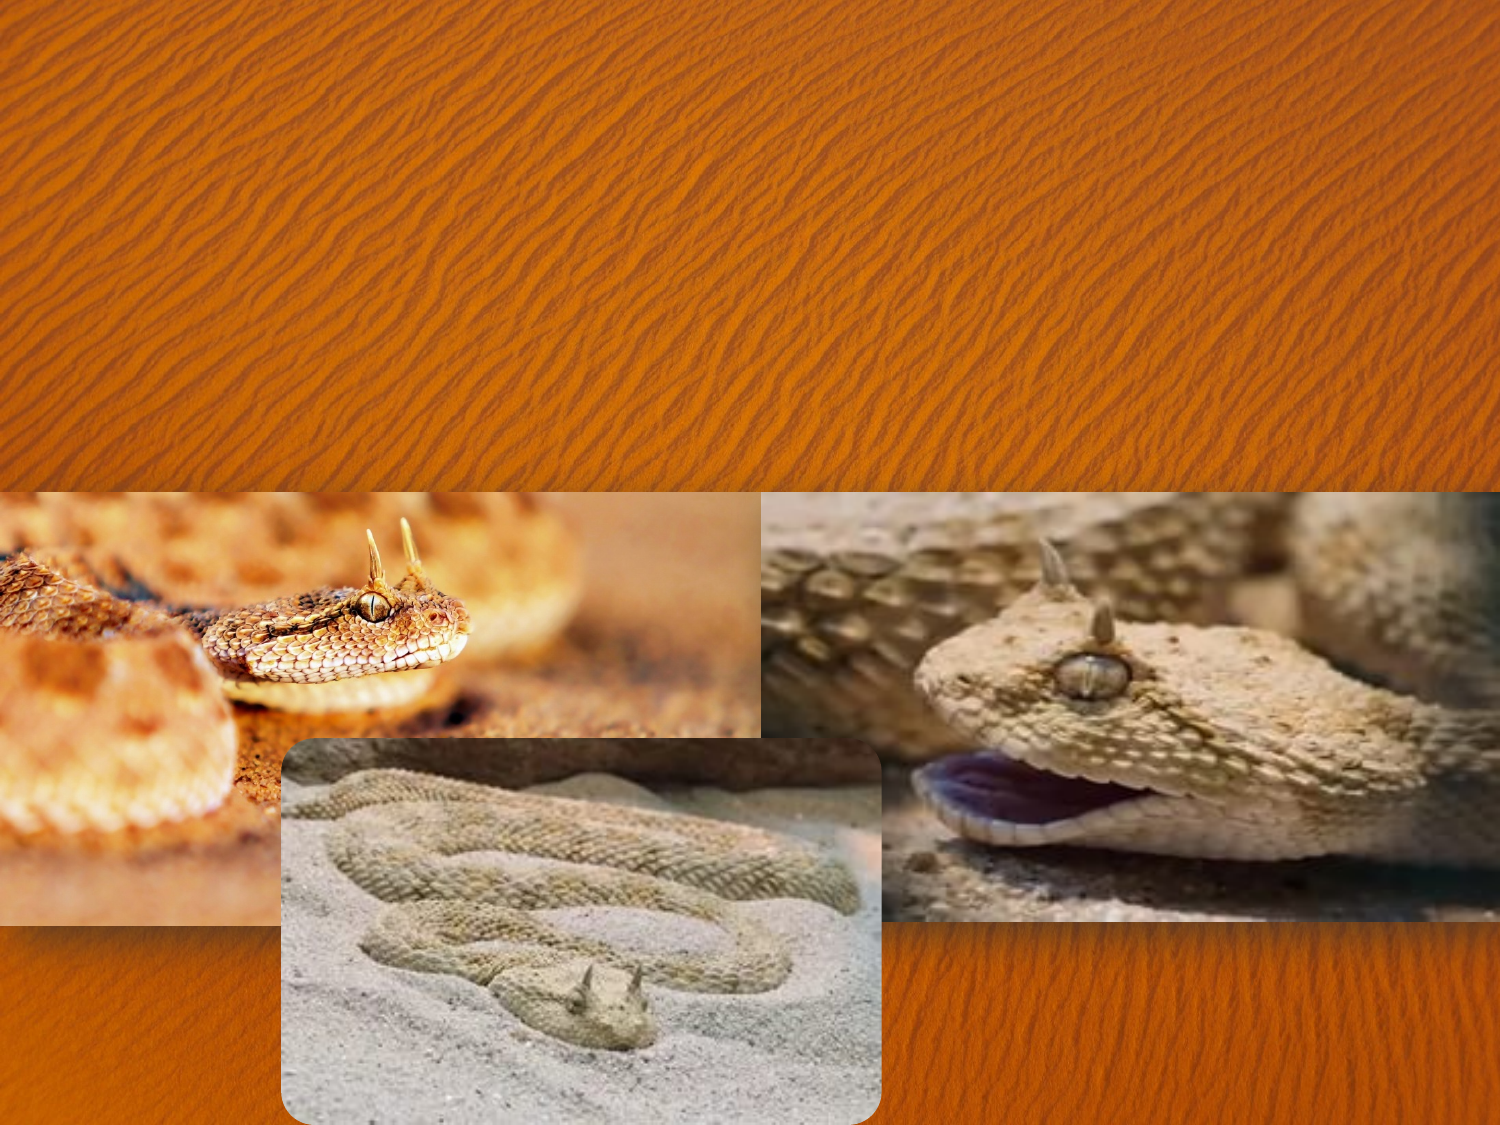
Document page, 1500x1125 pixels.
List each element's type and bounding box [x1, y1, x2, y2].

list [0, 491, 760, 926]
picture [0, 0, 1500, 1125]
